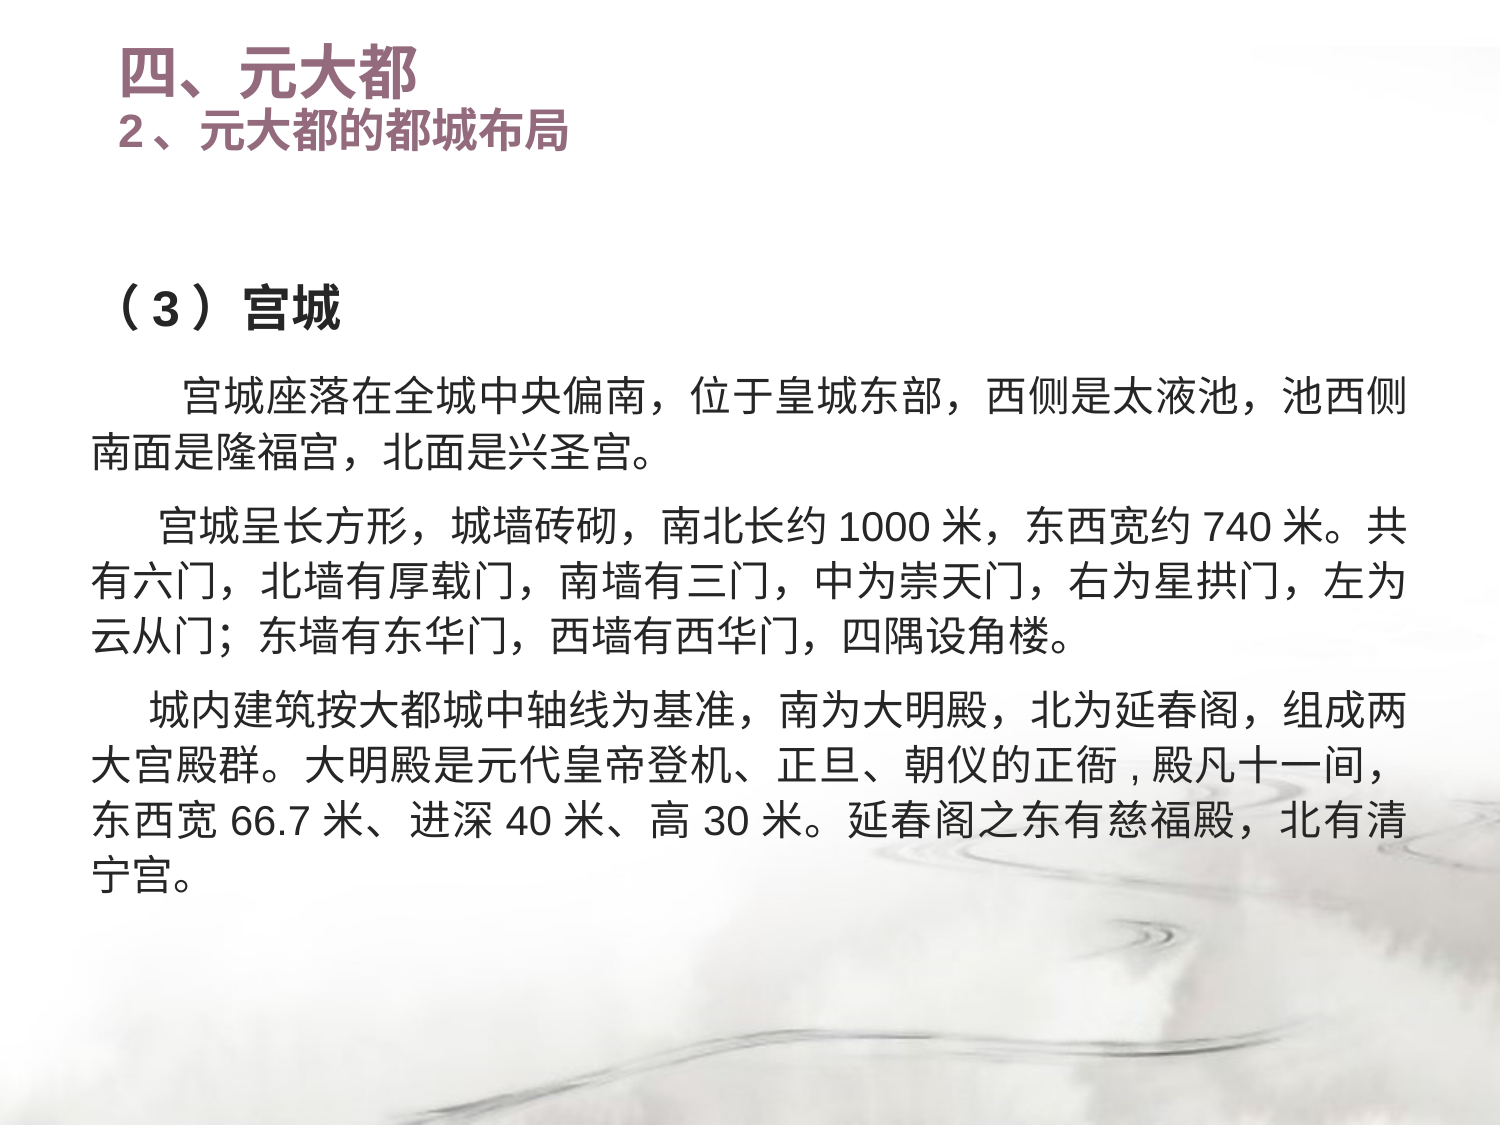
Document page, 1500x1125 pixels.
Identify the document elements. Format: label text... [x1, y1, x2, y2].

list （3）宫城 宫城座落在全城中央偏南，位于皇城东部，西侧是太液池，池西侧南面是隆福宫，北面是兴圣宫。 宫城呈长方形，城墙砖砌，南北长约1000米，东西宽约740米。共有六门，北墙有厚载门，南墙有三门，中为崇天门，右为星拱门，左为云从门；东墙有东华门，西墙有西华门，四隅设角楼。 城内建筑按大都城中轴线为基准，南为大明殿，北为延春阁，组成两大宫殿群。大明殿是元代皇帝登机、正旦、朝仪的正衙,殿凡十一间，东西宽66.7米、进深40米、高30米。延春阁之东有慈福殿，北有清宁宫。 [75, 262, 1424, 1088]
picture [0, 0, 1500, 1125]
title 四、元大都 2、元大都的都城布局 [103, 35, 1397, 166]
